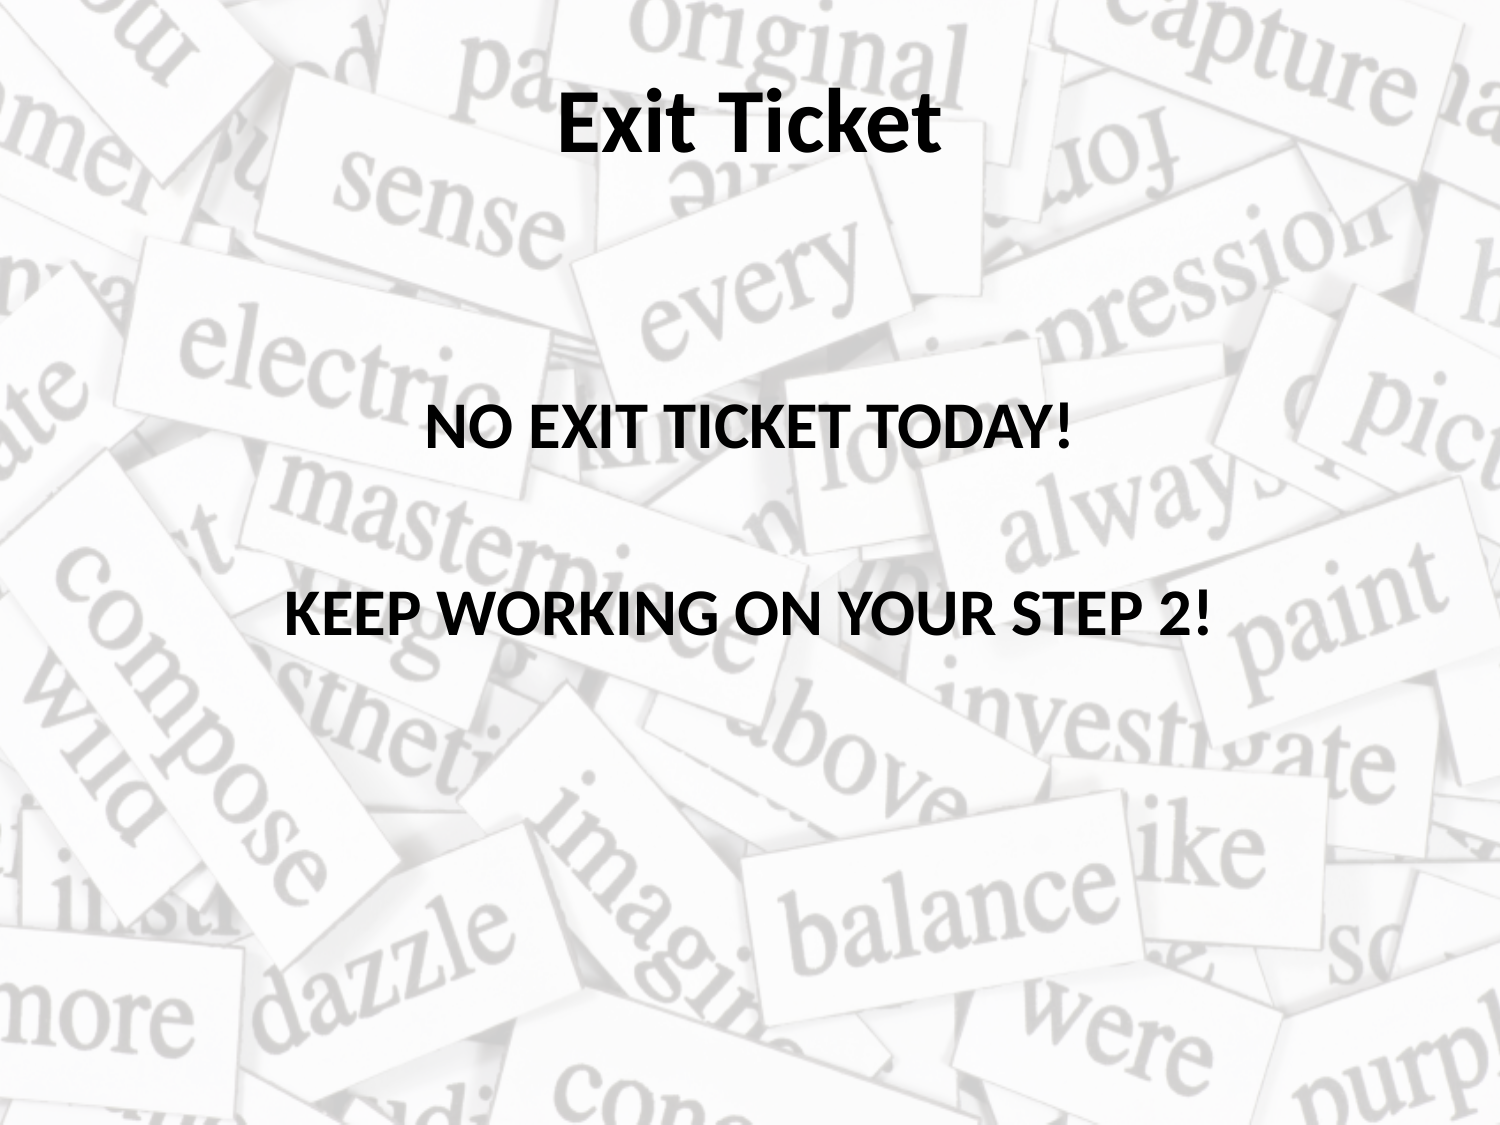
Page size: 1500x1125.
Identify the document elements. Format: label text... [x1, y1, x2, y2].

title Exit Ticket [75, 45, 1425, 187]
list NO EXIT TICKET TODAY! KEEP WORKING ON YOUR STEP 2! [75, 187, 1425, 1075]
